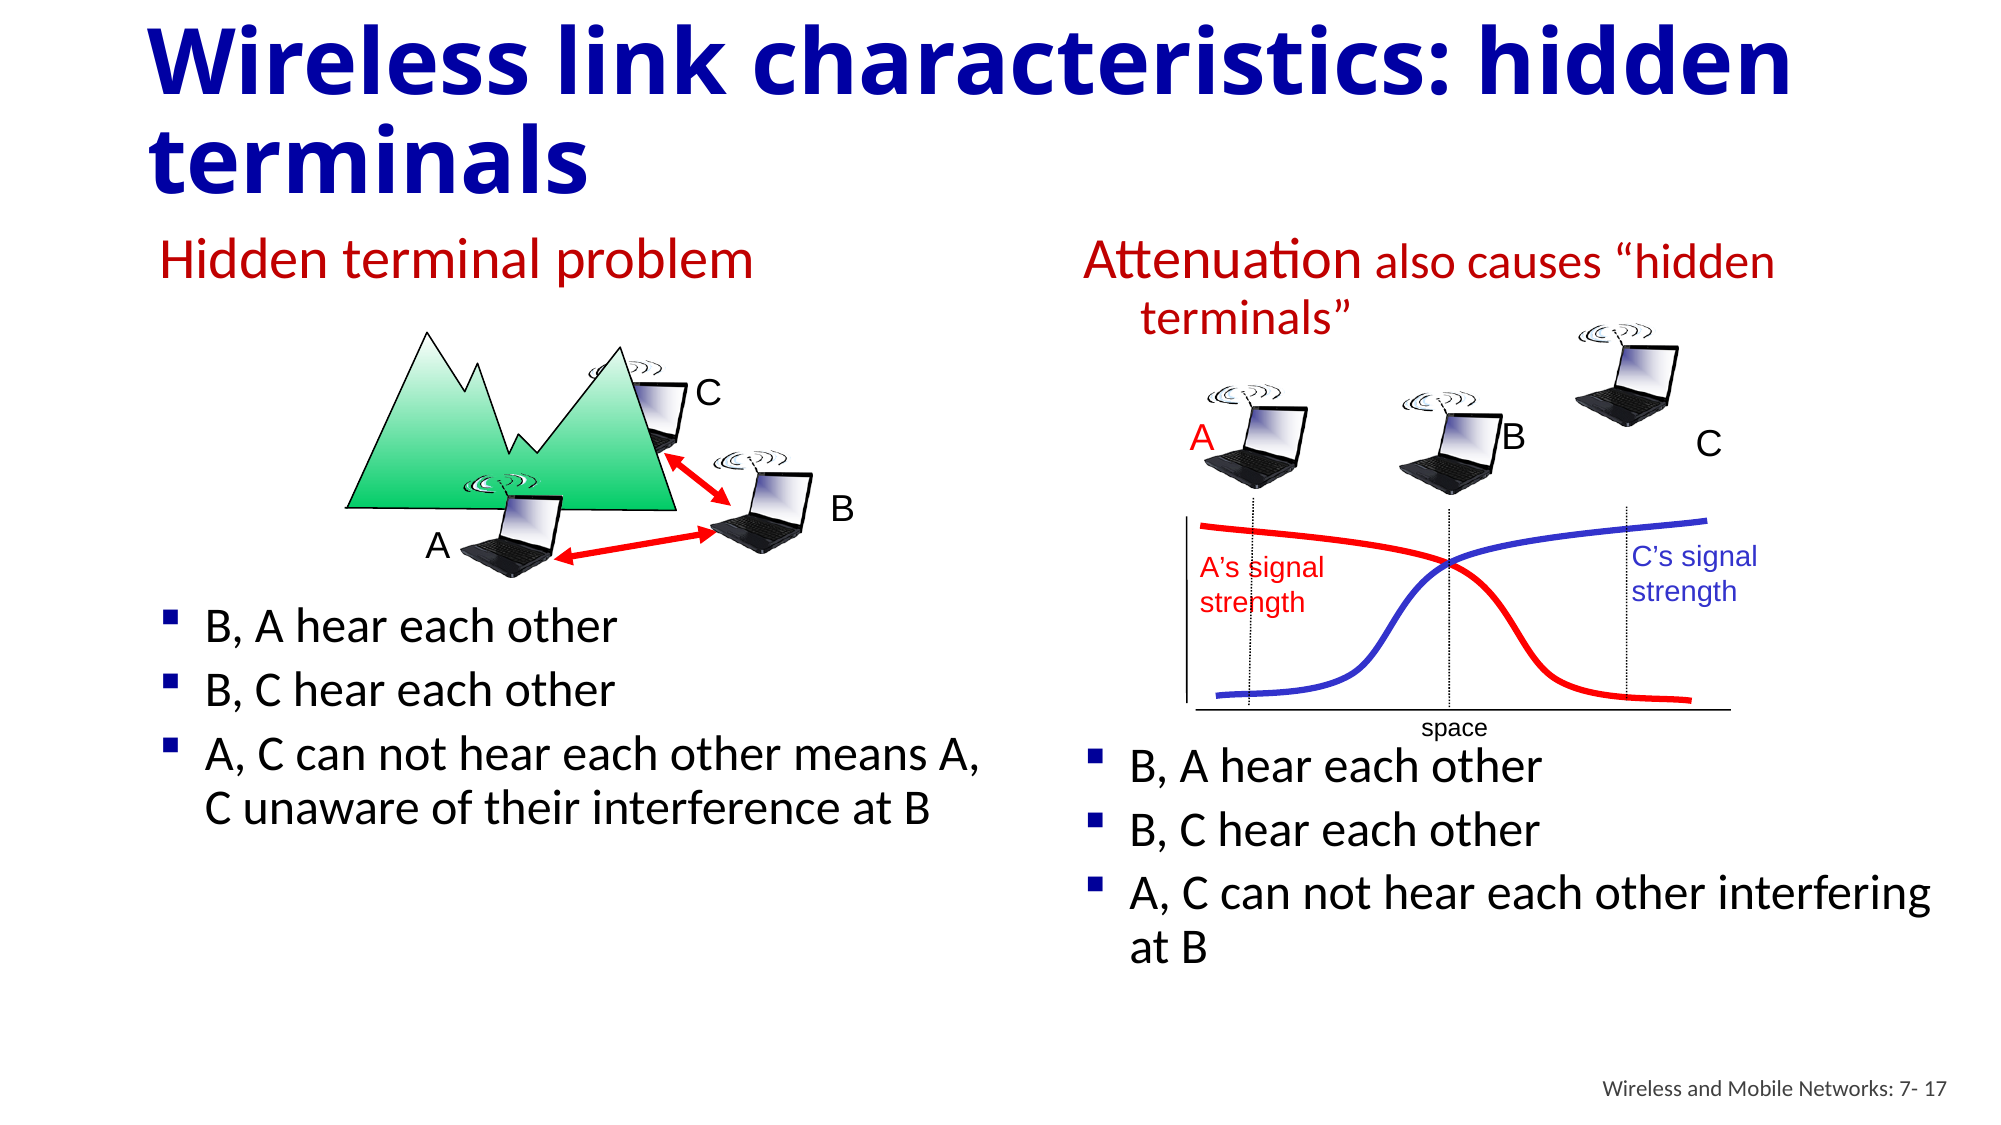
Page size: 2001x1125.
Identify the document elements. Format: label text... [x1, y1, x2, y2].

text_box Attenuation also causes “hidden terminals” B, A hear each other B, C hear each other A, C can not hear each other interfering at B [1069, 220, 1987, 1057]
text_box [585, 358, 688, 464]
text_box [710, 448, 813, 554]
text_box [460, 471, 563, 578]
title Wireless link characteristics: hidden terminals [132, 41, 1857, 188]
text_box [1575, 321, 1679, 427]
slide_number Wireless and Mobile Networks: 7- 17 [1512, 1057, 1963, 1117]
text_box Hidden terminal problem B, A hear each other B, C hear each other A, C can not hear each other means A, C unaware of their interference at B [144, 220, 1026, 964]
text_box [1173, 382, 1774, 750]
